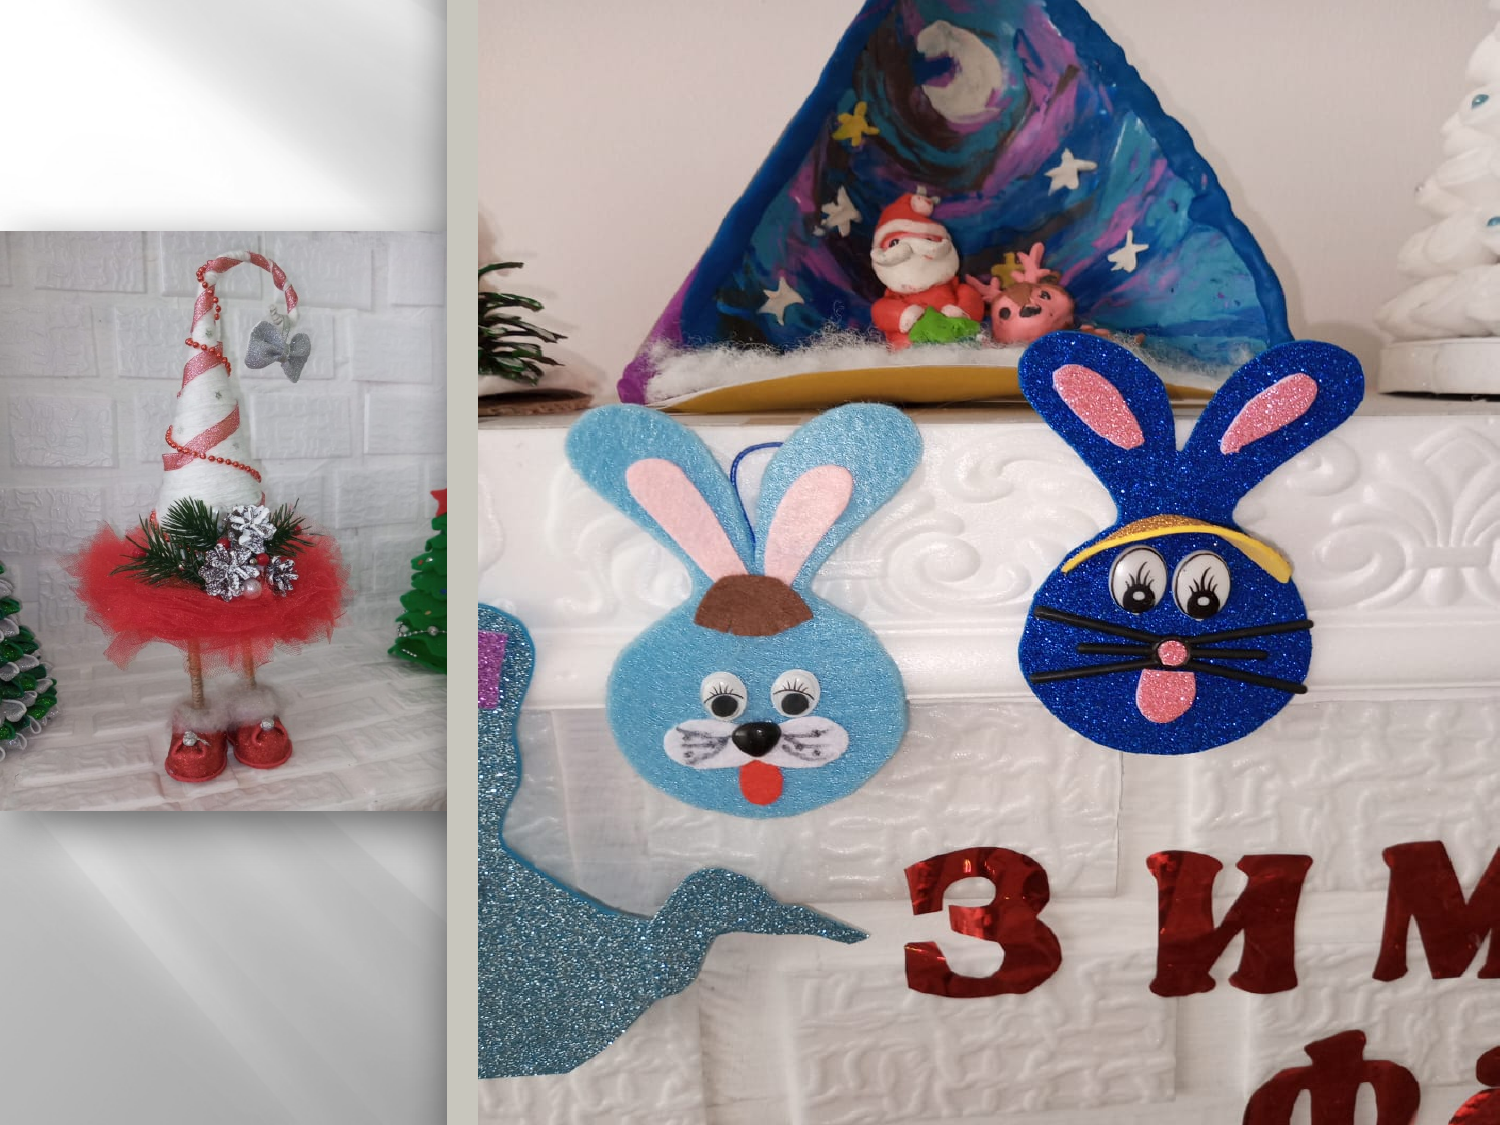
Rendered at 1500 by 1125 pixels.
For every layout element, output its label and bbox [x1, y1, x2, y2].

picture [0, 231, 467, 811]
picture [478, 0, 1500, 1125]
